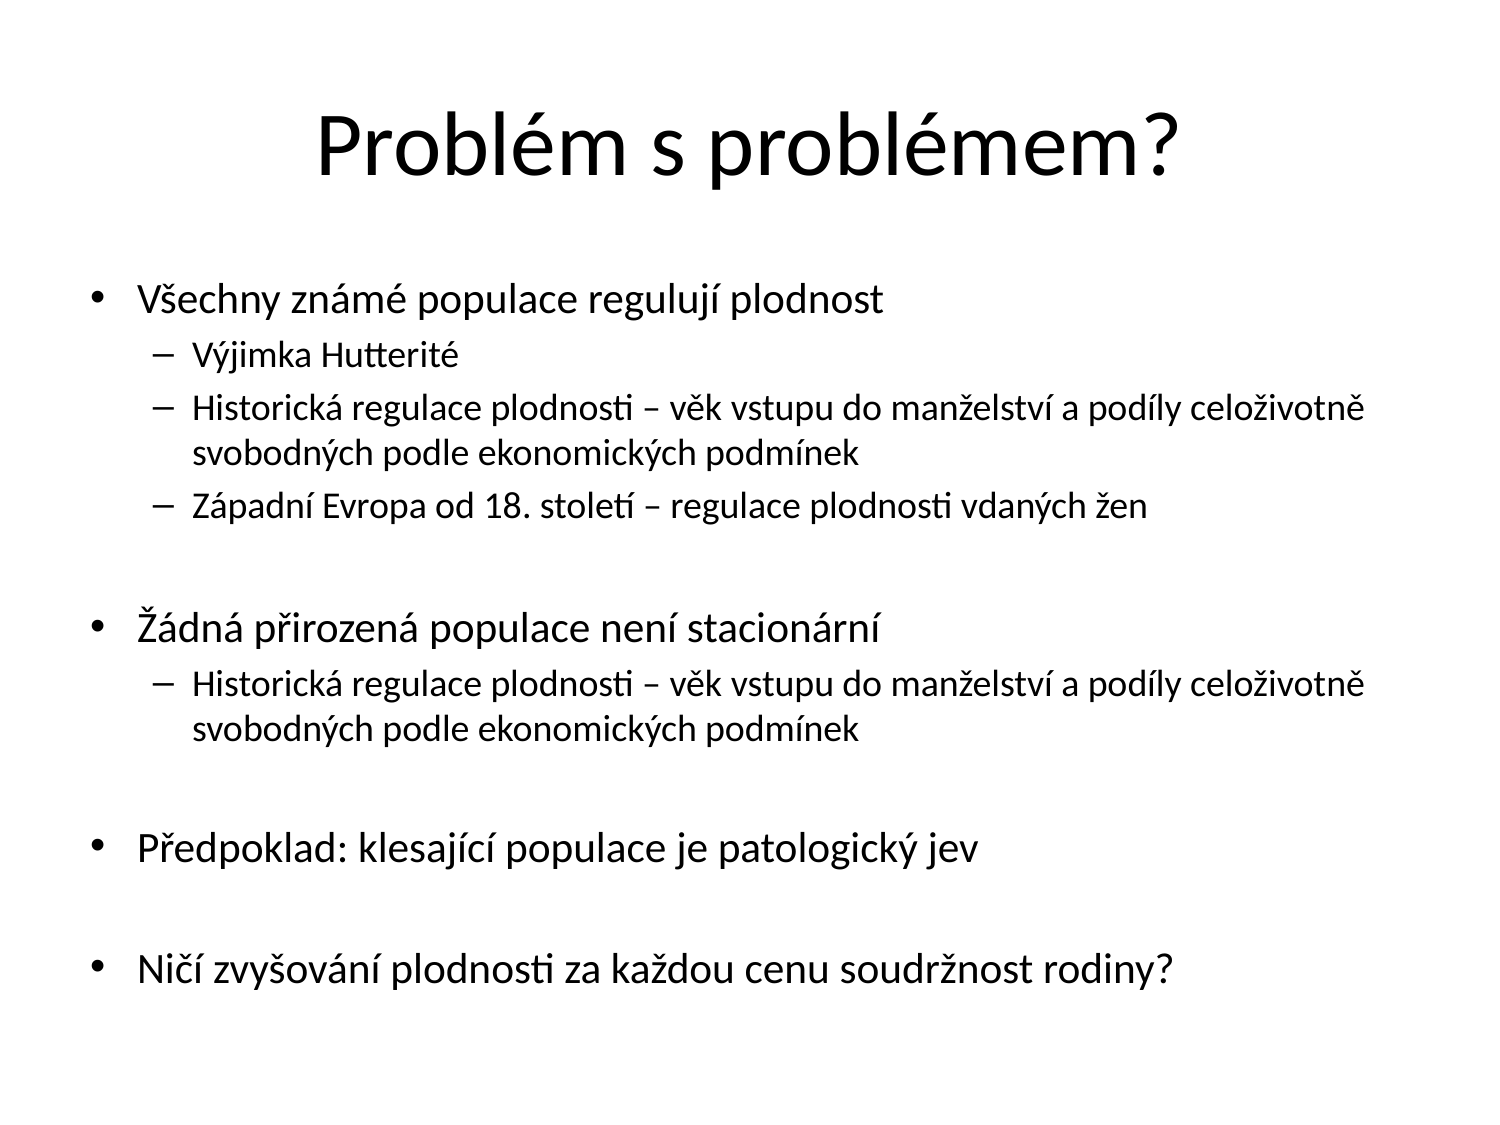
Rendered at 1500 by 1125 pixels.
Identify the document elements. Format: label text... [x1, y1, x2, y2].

title Problém s problémem? [75, 45, 1425, 233]
list Všechny známé populace regulují plodnost Výjimka Hutterité Historická regulace plodnosti – věk vstupu do manželství a podíly celoživotně svobodných podle ekonomických podmínek Západní Evropa od 18. století – regulace plodnosti vdaných žen Žádná přirozená populace není stacionární Historická regulace plodnosti – věk vstupu do manželství a podíly celoživotně svobodných podle ekonomických podmínek Předpoklad: klesající populace je patologický jev Ničí zvyšování plodnosti za každou cenu soudržnost rodiny? [75, 262, 1425, 1005]
